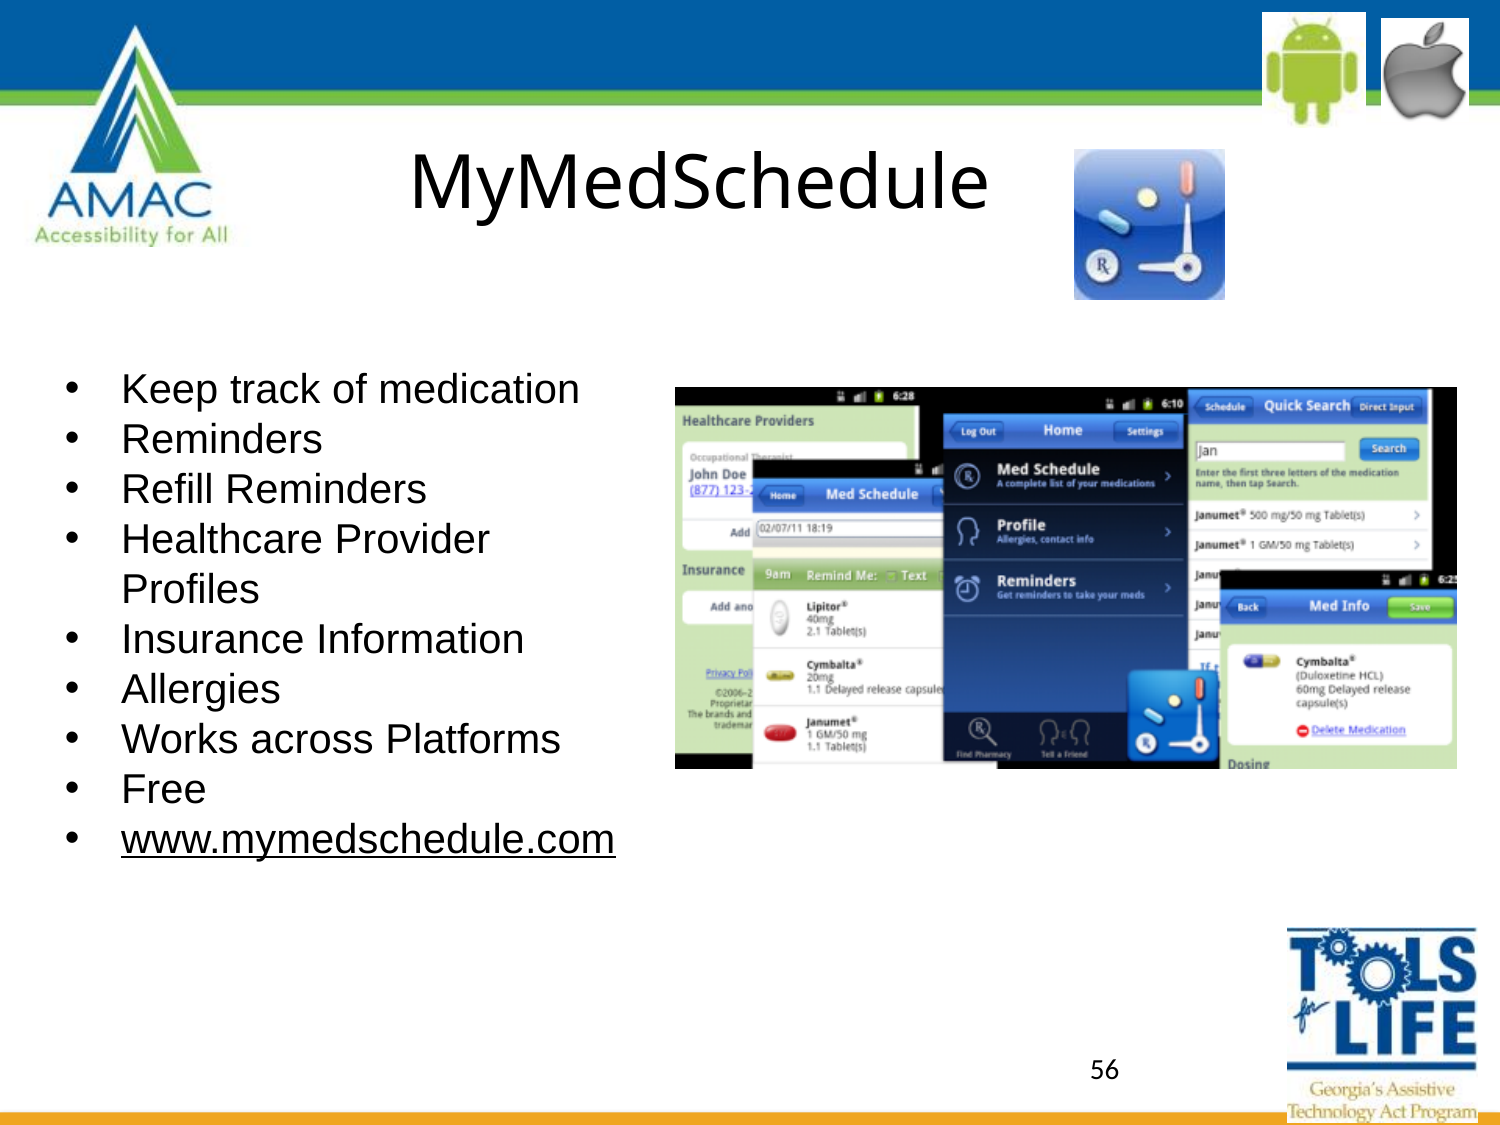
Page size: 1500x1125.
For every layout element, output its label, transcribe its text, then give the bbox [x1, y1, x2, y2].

slide_number 56 [1074, 1042, 1282, 1103]
picture [674, 387, 1457, 769]
picture [1287, 926, 1478, 1124]
title MyMedSchedule [24, 125, 1375, 239]
picture [0, 0, 1500, 300]
text_box Keep track of medication Reminders Refill Reminders Healthcare Provider Profiles Insurance Information Allergies Works across Platforms Free www.mymedschedule.com [49, 354, 650, 870]
